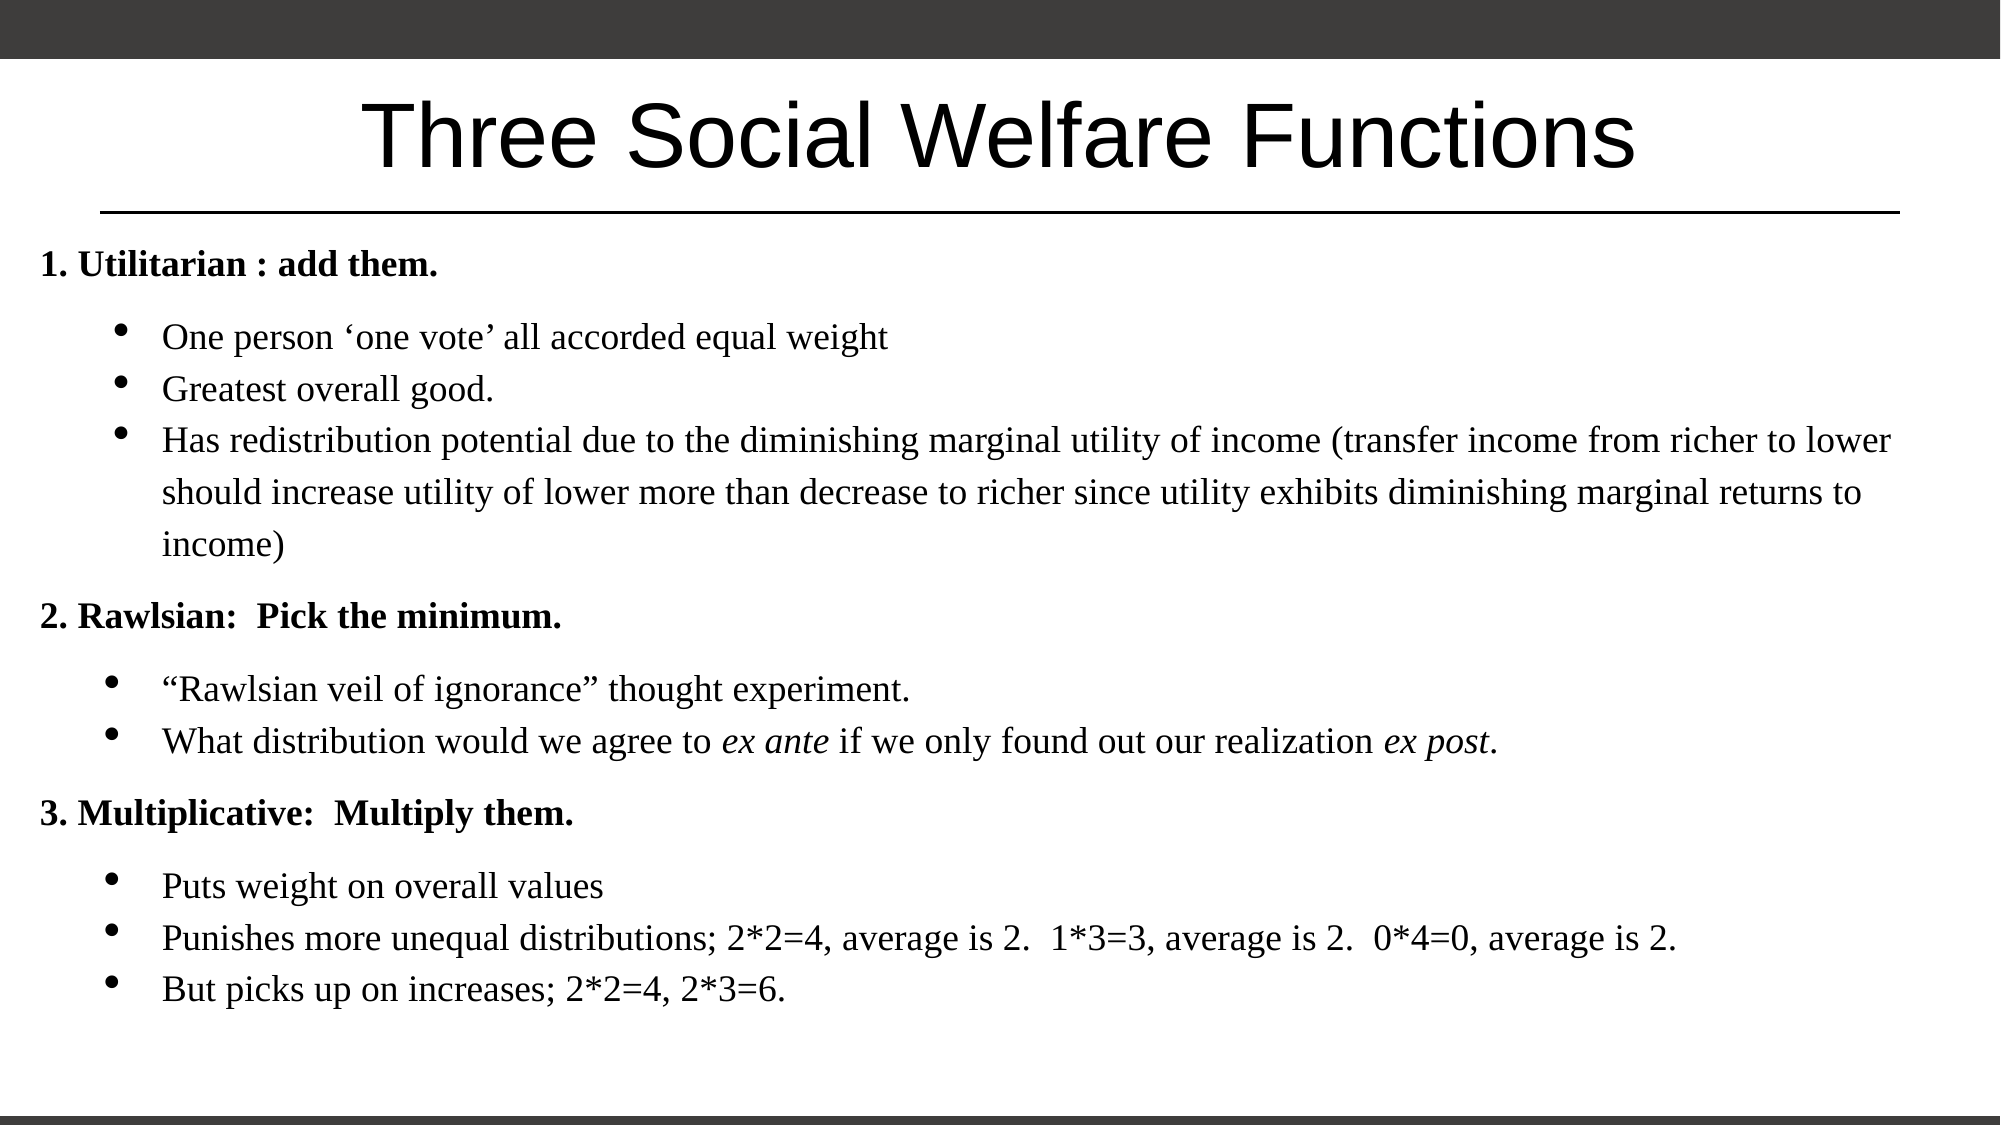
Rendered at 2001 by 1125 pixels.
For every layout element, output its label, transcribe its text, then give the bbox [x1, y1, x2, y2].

list 1. Utilitarian : add them. One person ‘one vote’ all accorded equal weight Greatest overall good. Has redistribution potential due to the diminishing marginal utility of income (transfer income from richer to lower should increase utility of lower more than decrease to richer since utility exhibits diminishing marginal returns to income) 2. Rawlsian: Pick the minimum. “Rawlsian veil of ignorance” thought experiment. What distribution would we agree to ex ante if we only found out our realization ex post. 3. Multiplicative: Multiply them. Puts weight on overall values Punishes more unequal distributions; 2*2=4, average is 2. 1*3=3, average is 2. 0*4=0, average is 2. But picks up on increases; 2*2=4, 2*3=6. [24, 224, 2000, 1125]
title Three Social Welfare Functions [99, 37, 1900, 224]
